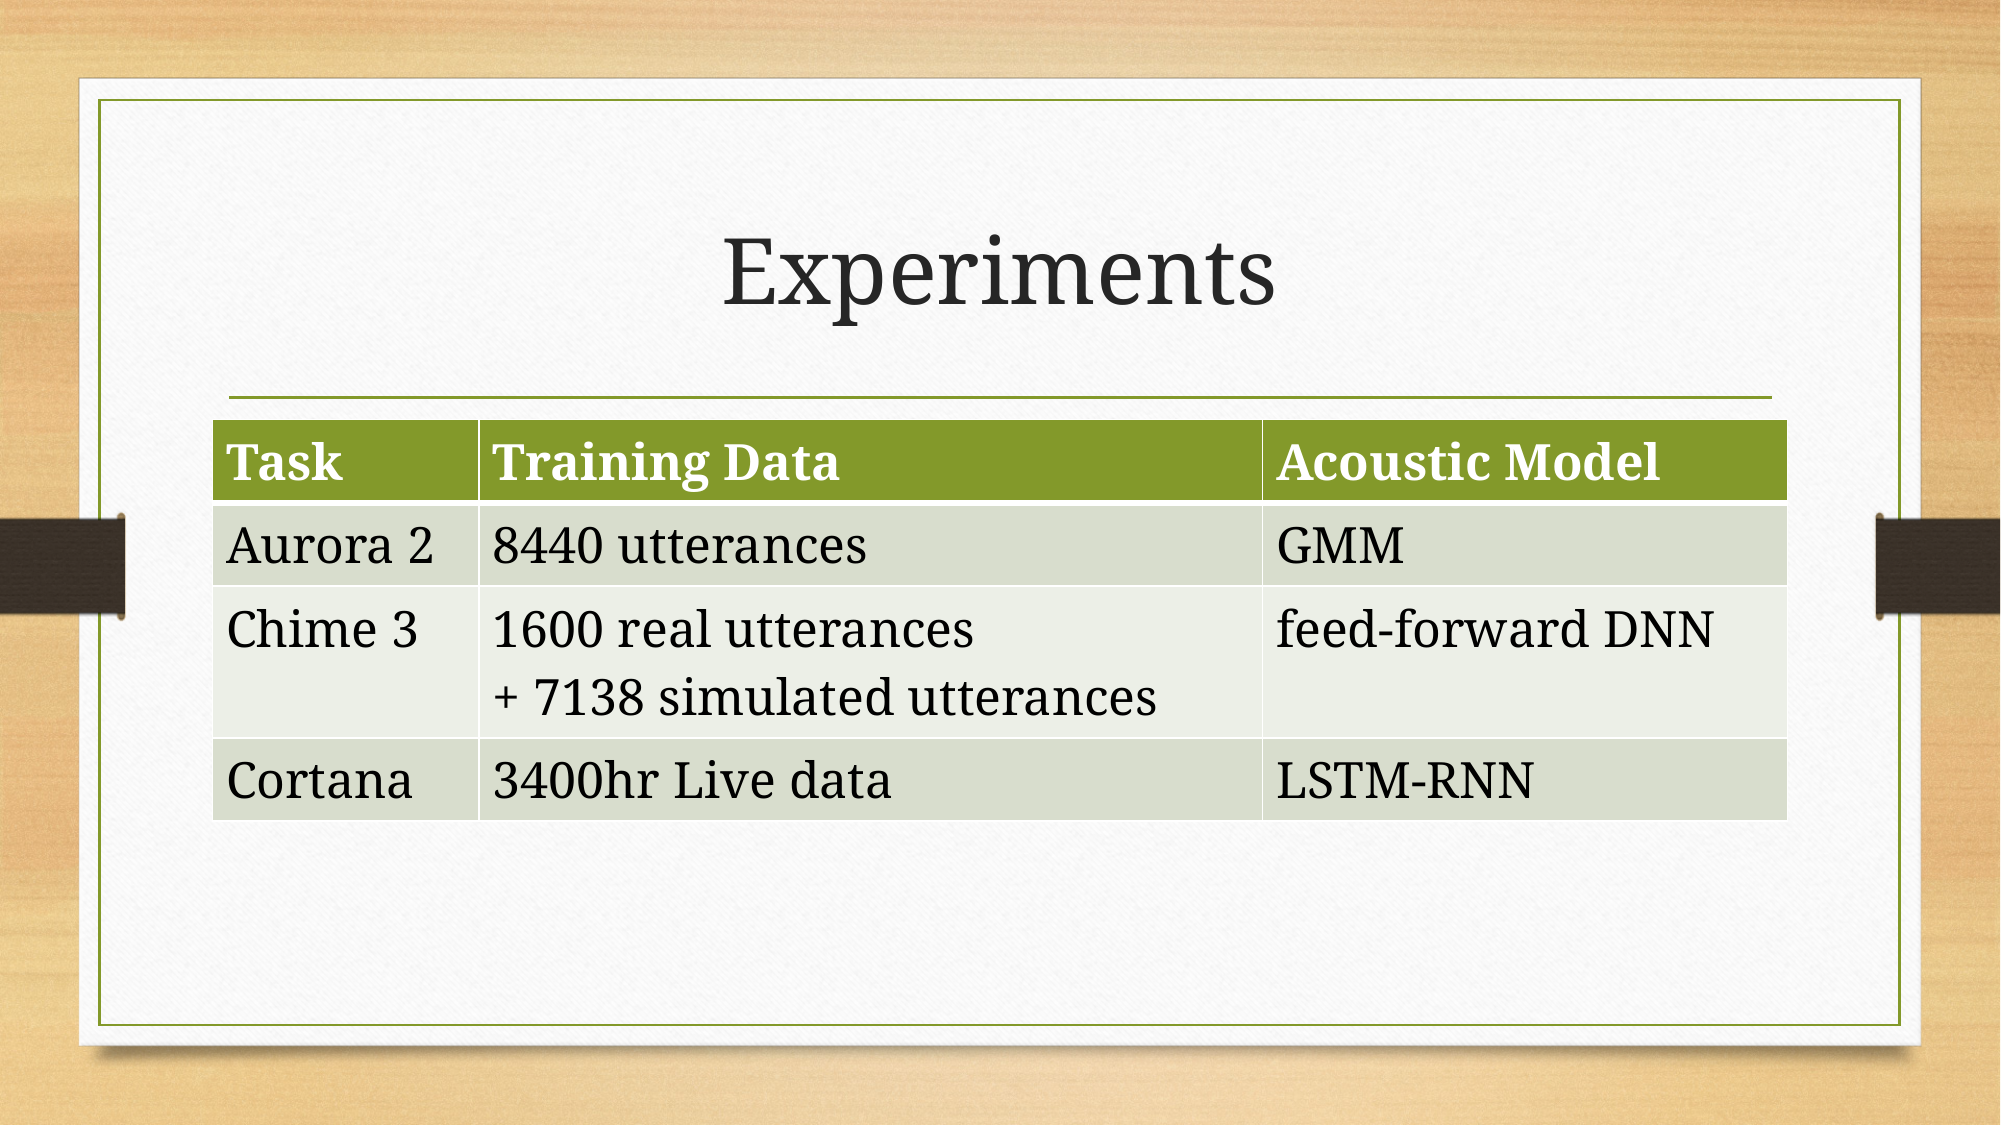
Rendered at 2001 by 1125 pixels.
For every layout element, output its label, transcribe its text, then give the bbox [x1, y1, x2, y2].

table_cell 3400hr Live data [480, 739, 1262, 820]
table_cell Cortana [213, 739, 478, 820]
table_cell 1600 real utterances + 7138 simulated utterances [480, 587, 1262, 737]
title Experiments [212, 161, 1788, 375]
table_header Acoustic Model [1263, 420, 1787, 500]
table_header Training Data [480, 420, 1262, 500]
table_cell feed-forward DNN [1263, 587, 1787, 737]
table_cell 8440 utterances [480, 506, 1262, 585]
table_header Task [213, 420, 478, 500]
table_cell Chime 3 [213, 587, 478, 737]
table_cell LSTM-RNN [1263, 739, 1787, 820]
table_cell GMM [1263, 506, 1787, 585]
picture [0, 0, 2001, 1125]
table_cell Aurora 2 [213, 506, 478, 585]
